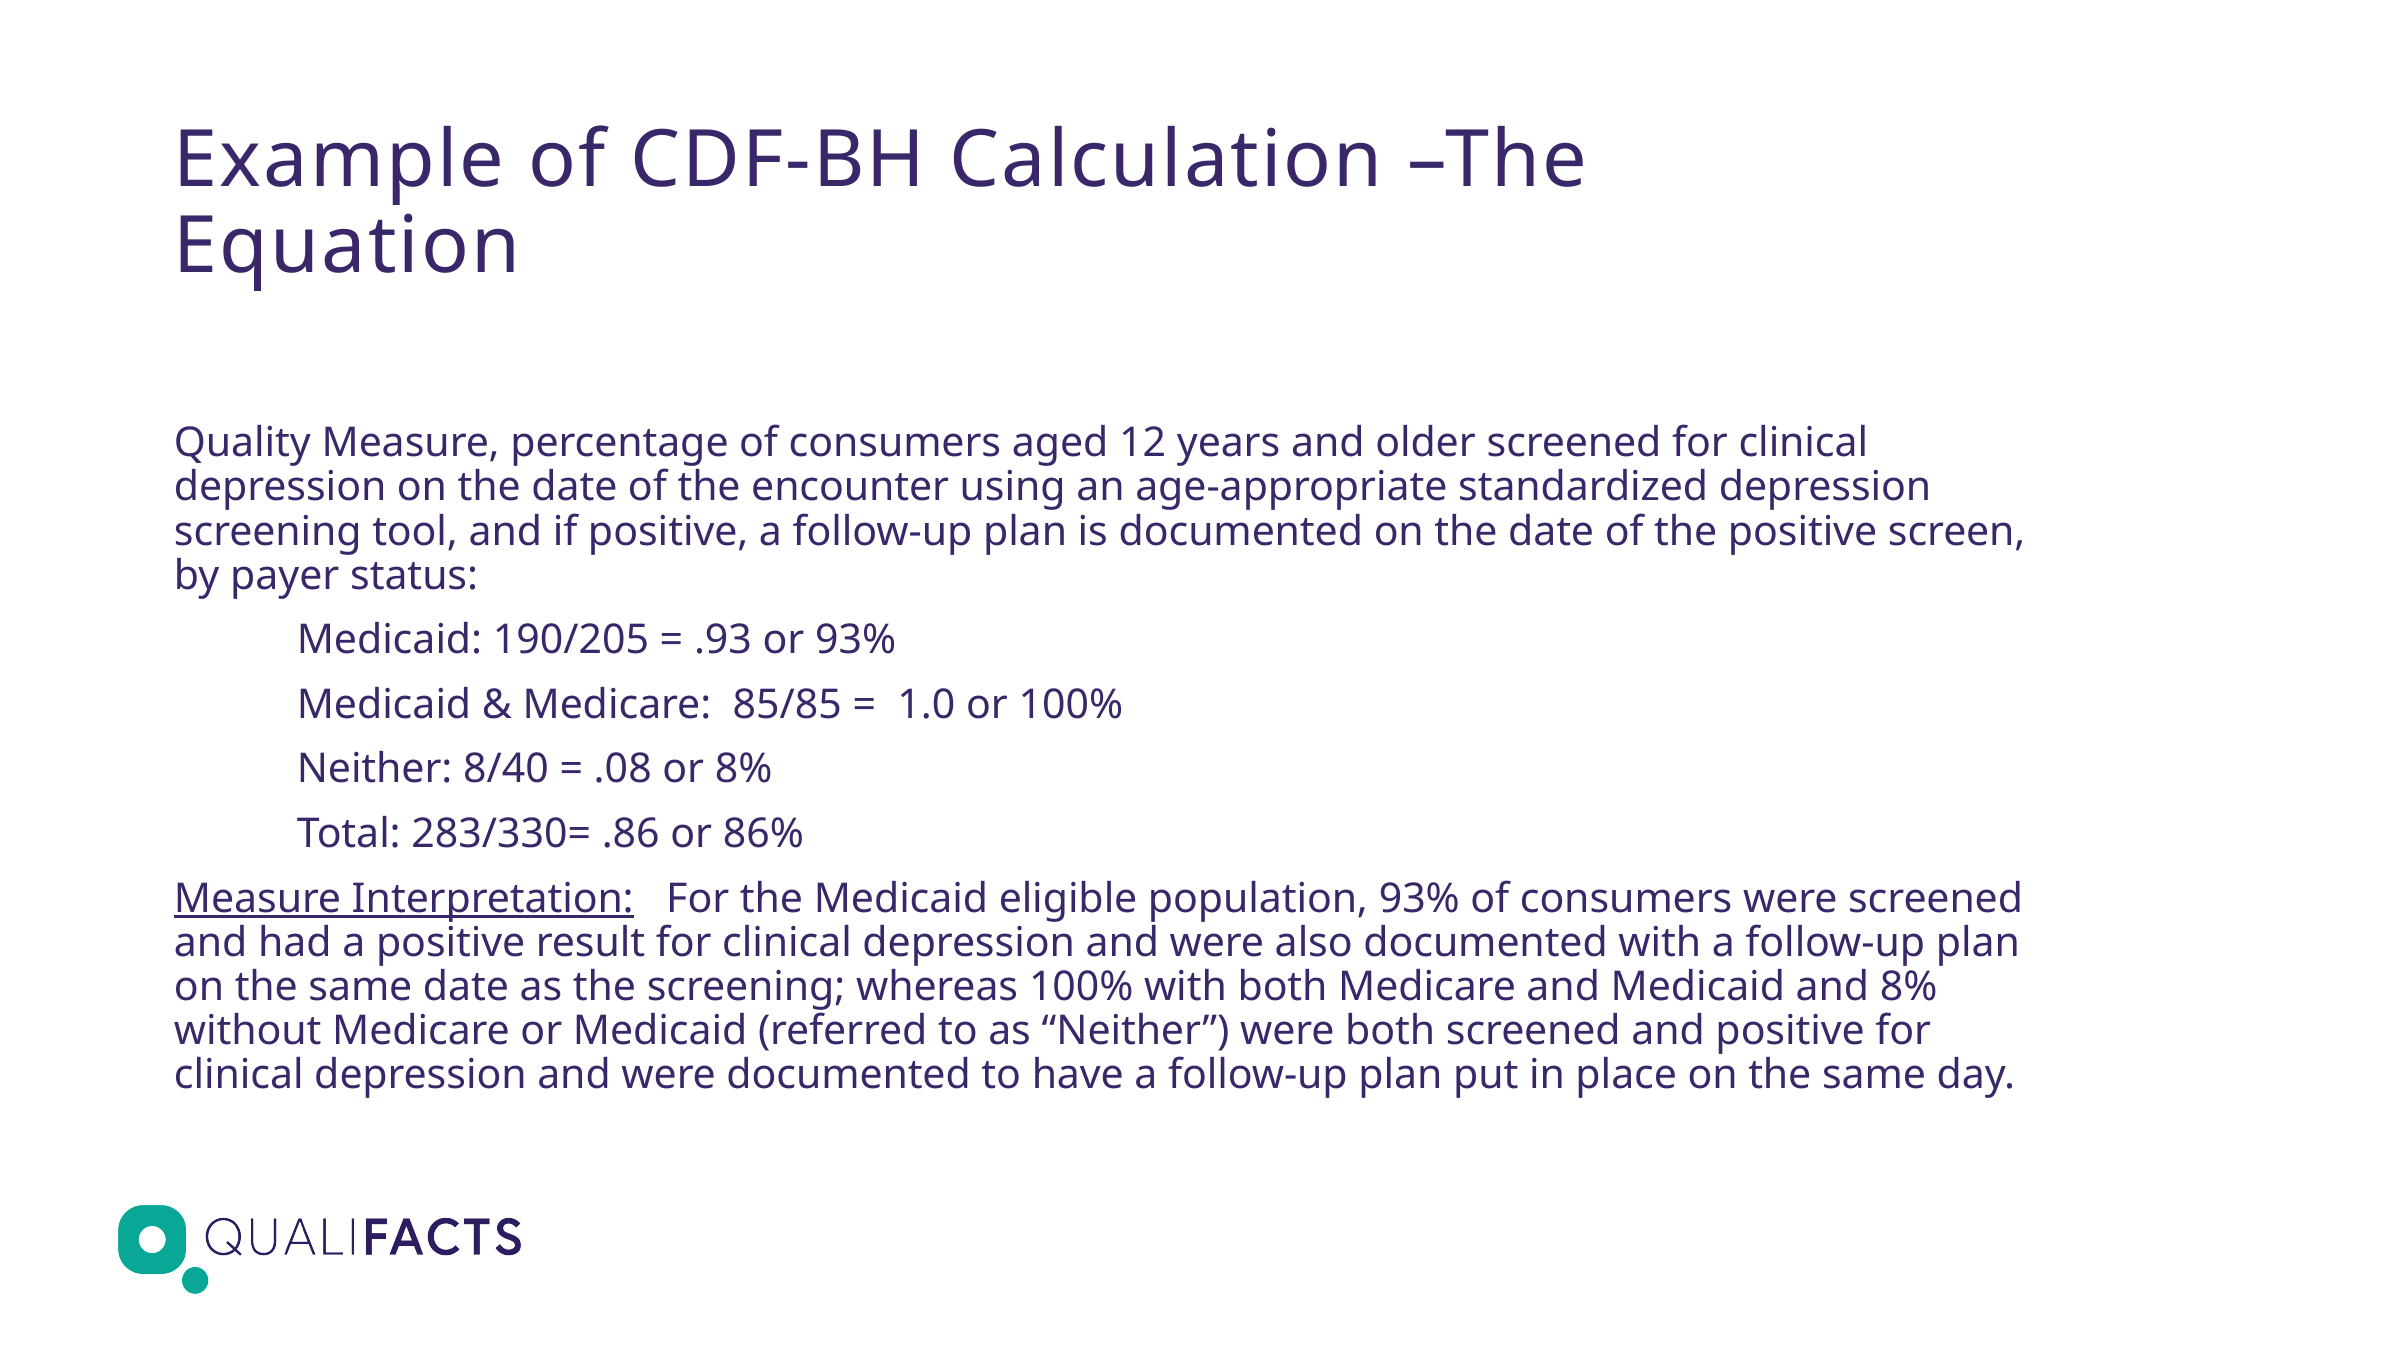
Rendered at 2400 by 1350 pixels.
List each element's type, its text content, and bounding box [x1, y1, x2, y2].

picture [118, 1205, 521, 1294]
title Example of CDF-BH Calculation –The Equation [158, 111, 1959, 342]
list Quality Measure, percentage of consumers aged 12 years and older screened for clinical depression on the date of the encounter using an age-appropriate standardized depression screening tool, and if positive, a follow-up plan is documented on the date of the positive screen, by payer status: Medicaid: 190/205 = .93 or 93% Medicaid & Medicare: 85/85 = 1.0 or 100% Neither: 8/40 = .08 or 8% Total: 283/330= .86 or 86% Measure Interpretation: For the Medicaid eligible population, 93% of consumers were screened and had a positive result for clinical depression and were also documented with a follow-up plan on the same date as the screening; whereas 100% with both Medicare and Medicaid and 8% without Medicare or Medicaid (referred to as “Neither”) were both screened and positive for clinical depression and were documented to have a follow-up plan put in place on the same day. [158, 413, 2052, 1115]
